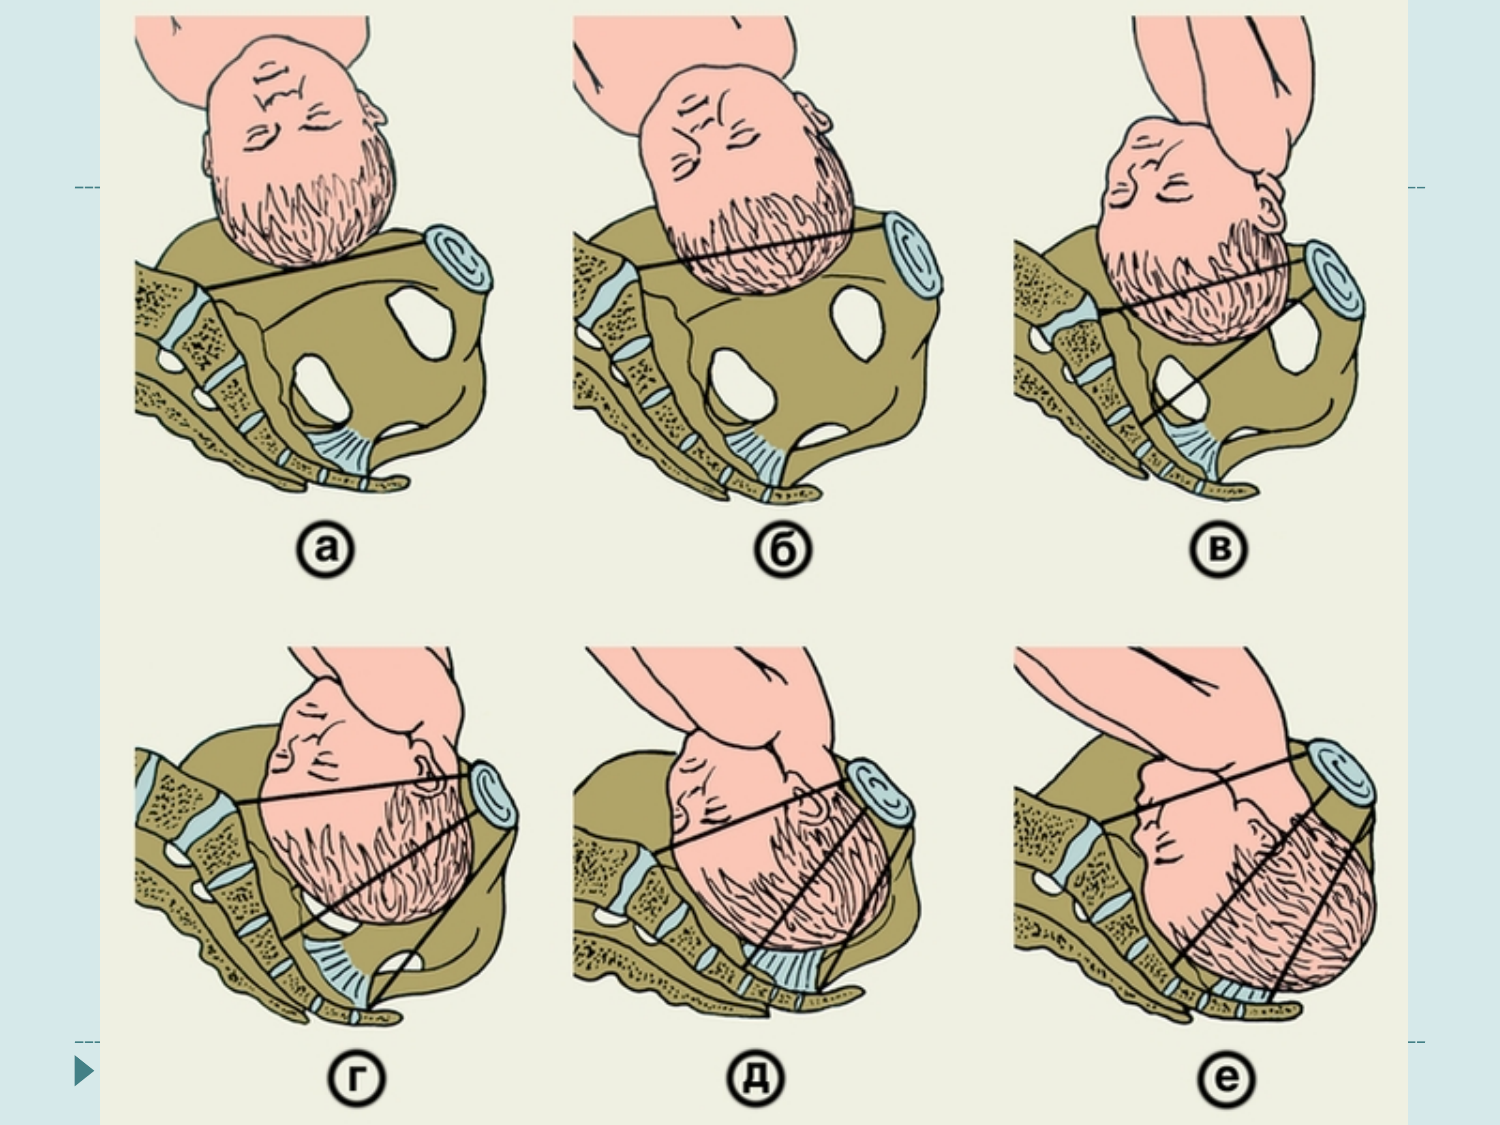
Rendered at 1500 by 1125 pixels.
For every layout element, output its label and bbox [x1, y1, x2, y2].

picture [100, 0, 1408, 1125]
